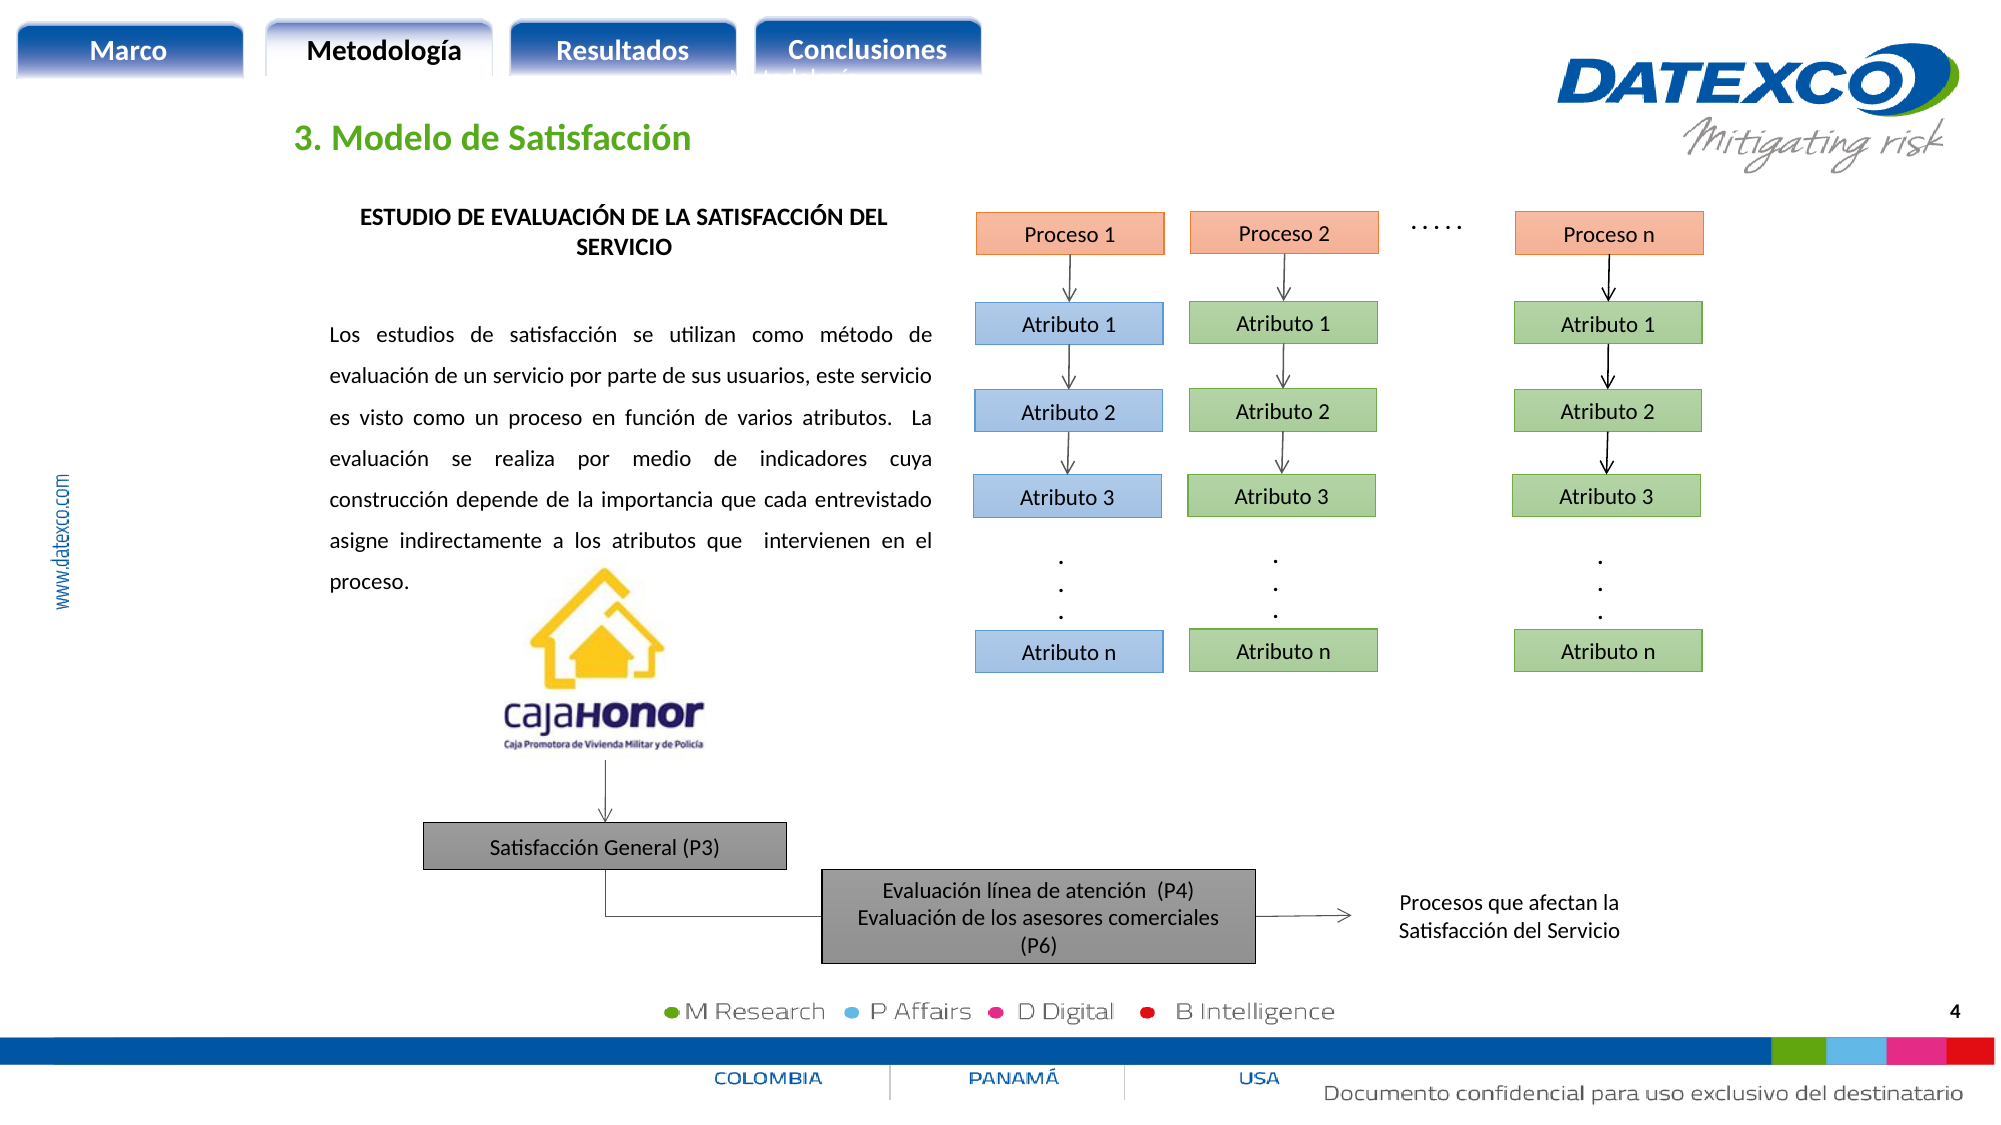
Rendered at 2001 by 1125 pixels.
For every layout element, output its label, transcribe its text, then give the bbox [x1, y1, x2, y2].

text_box Evaluación línea de atención (P4) Evaluación de los asesores comerciales (P6) [821, 869, 1256, 964]
picture [0, 1, 2000, 1125]
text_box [605, 869, 823, 917]
text_box Los estudios de satisfacción se utilizan como método de evaluación de un servicio por parte de sus usuarios, este servicio es visto como un proceso en función de varios atributos. La evaluación se realiza por medio de indicadores cuya construcción depende de la importancia que cada entrevistado asigne indirectamente a los atributos que intervienen en el proceso. [314, 298, 949, 602]
text_box Metodología [671, 54, 918, 100]
text_box Satisfacción General (P3) [423, 822, 787, 870]
text_box ESTUDIO DE EVALUACIÓN DE LA SATISFACCIÓN DEL SERVICIO [339, 193, 910, 268]
text_box 3. Modelo de Satisfacción [278, 105, 707, 166]
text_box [973, 199, 1704, 673]
text_box Procesos que afectan la Satisfacción del Servicio [1351, 880, 1668, 951]
